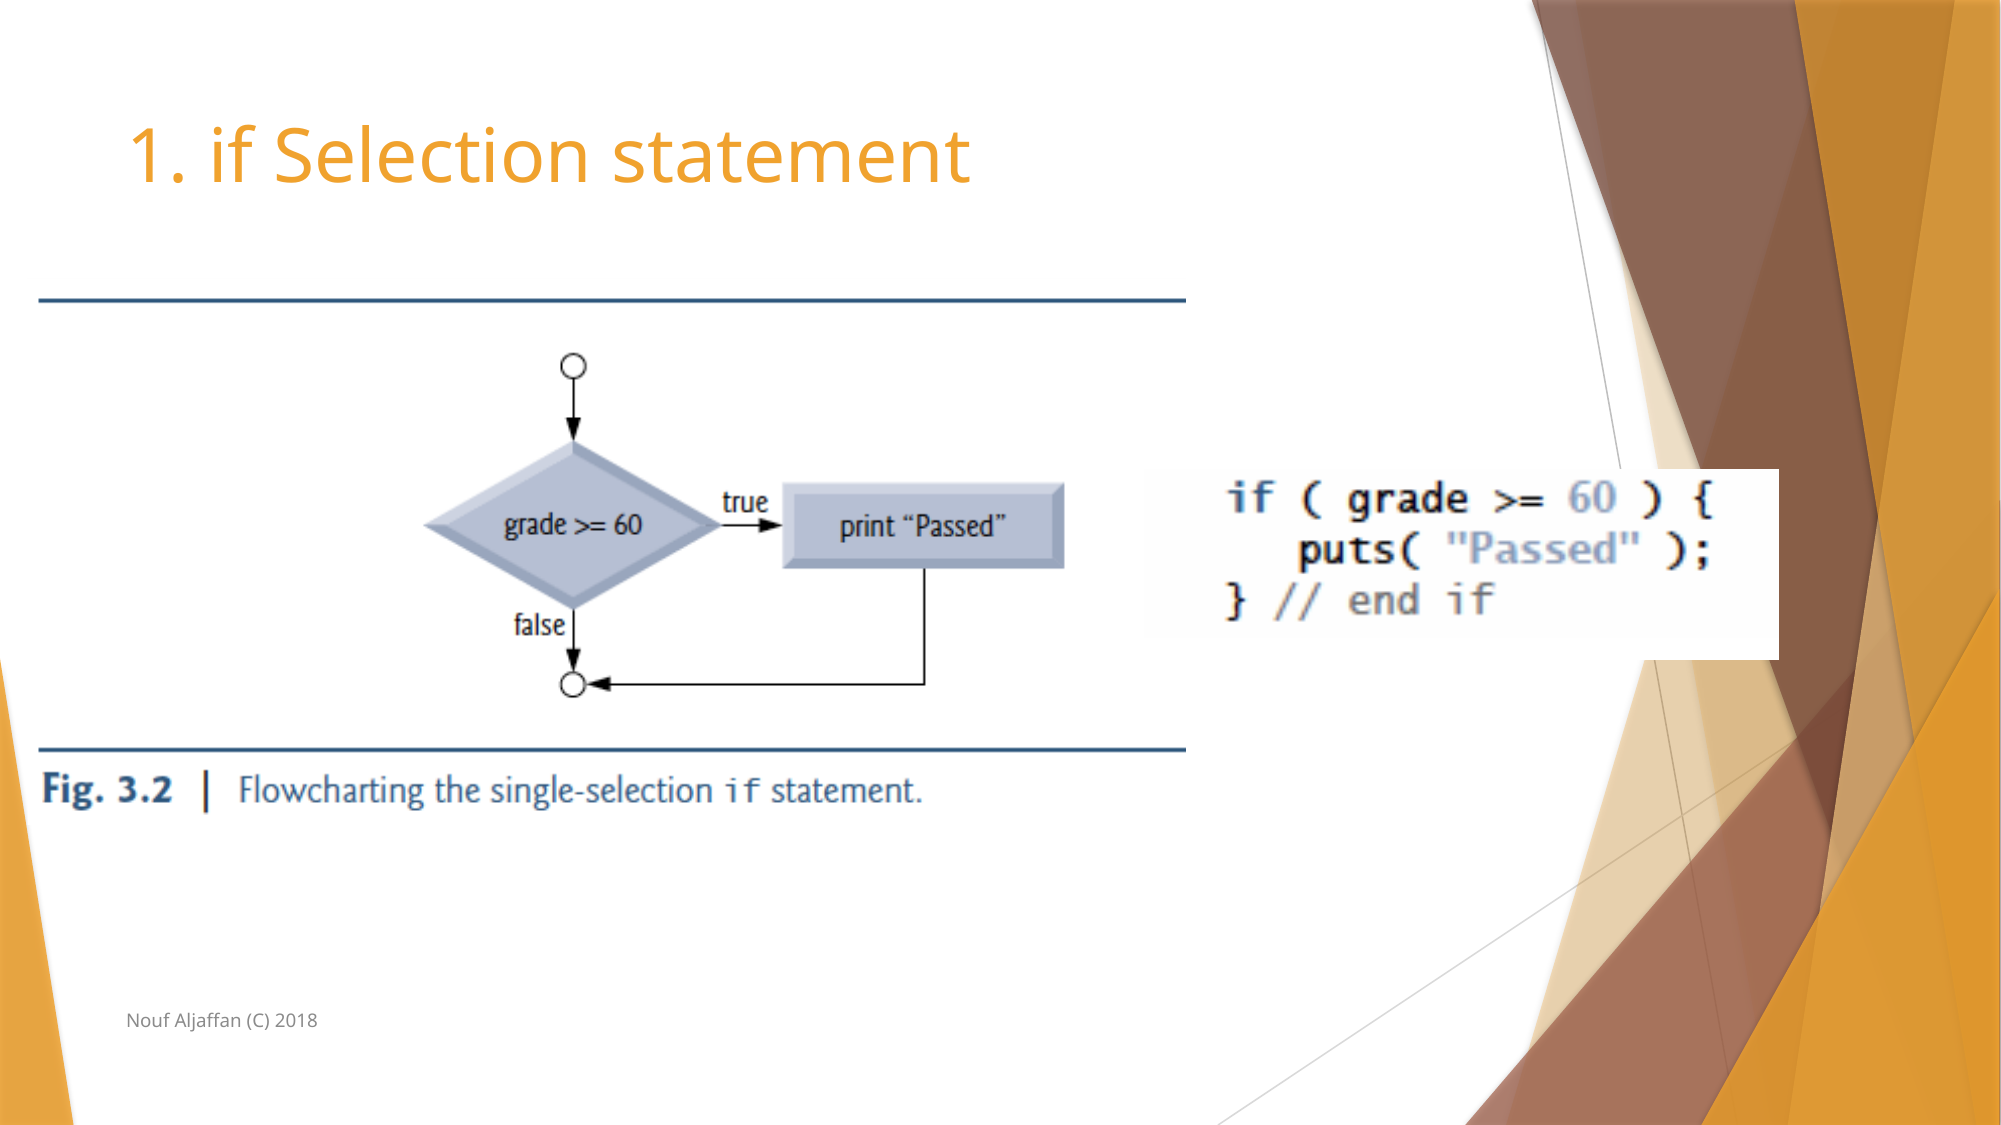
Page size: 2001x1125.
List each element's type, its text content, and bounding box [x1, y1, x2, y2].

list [1143, 468, 1779, 660]
footer Nouf Aljaffan (C) 2018 [111, 991, 1145, 1051]
title 1. if Selection statement [111, 99, 1522, 317]
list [27, 276, 1187, 826]
